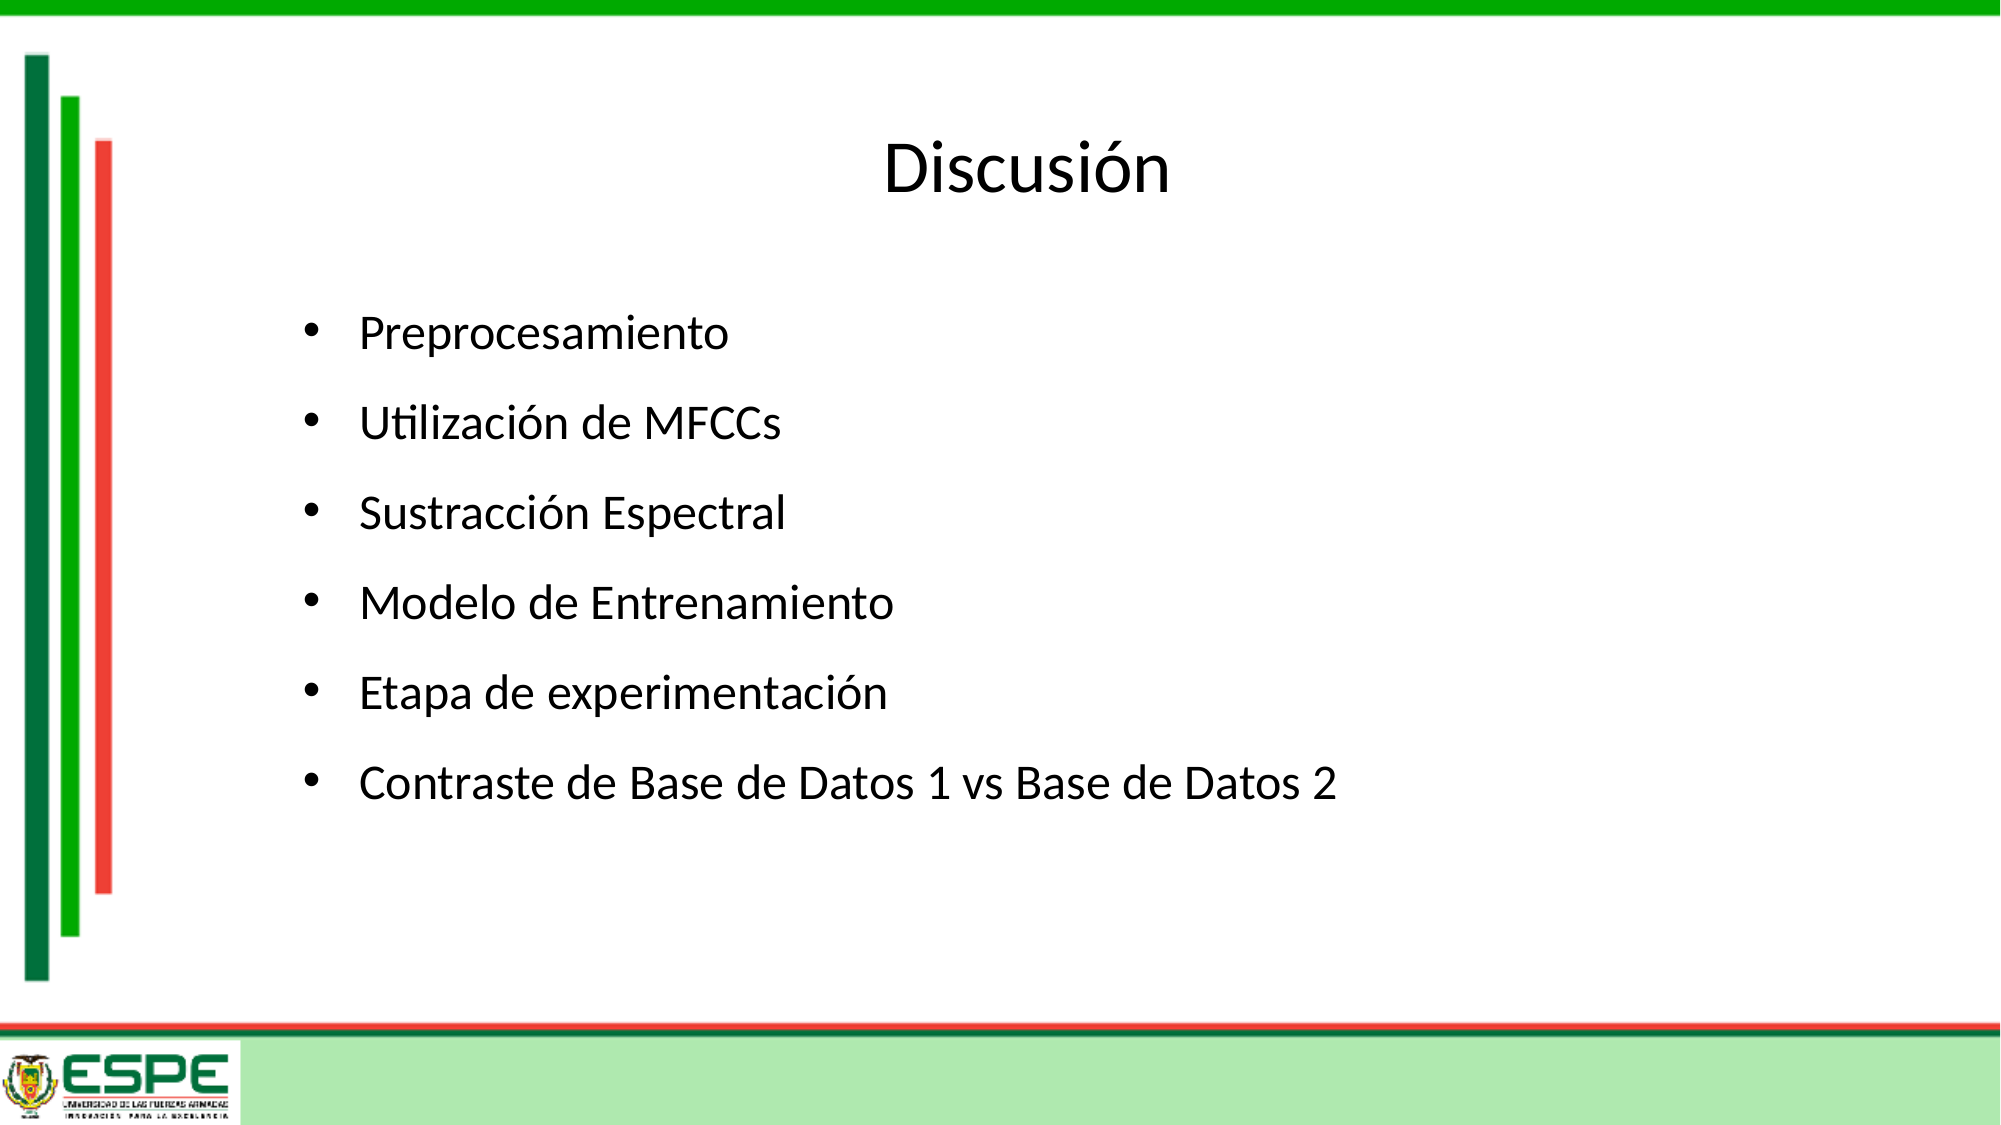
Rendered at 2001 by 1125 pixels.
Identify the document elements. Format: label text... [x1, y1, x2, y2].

picture [0, 0, 2001, 1125]
title Discusión [137, 59, 1919, 278]
text_box Preprocesamiento Utilización de MFCCs Sustracción Espectral Modelo de Entrenamiento Etapa de experimentación Contraste de Base de Datos 1 vs Base de Datos 2 [287, 278, 1553, 891]
